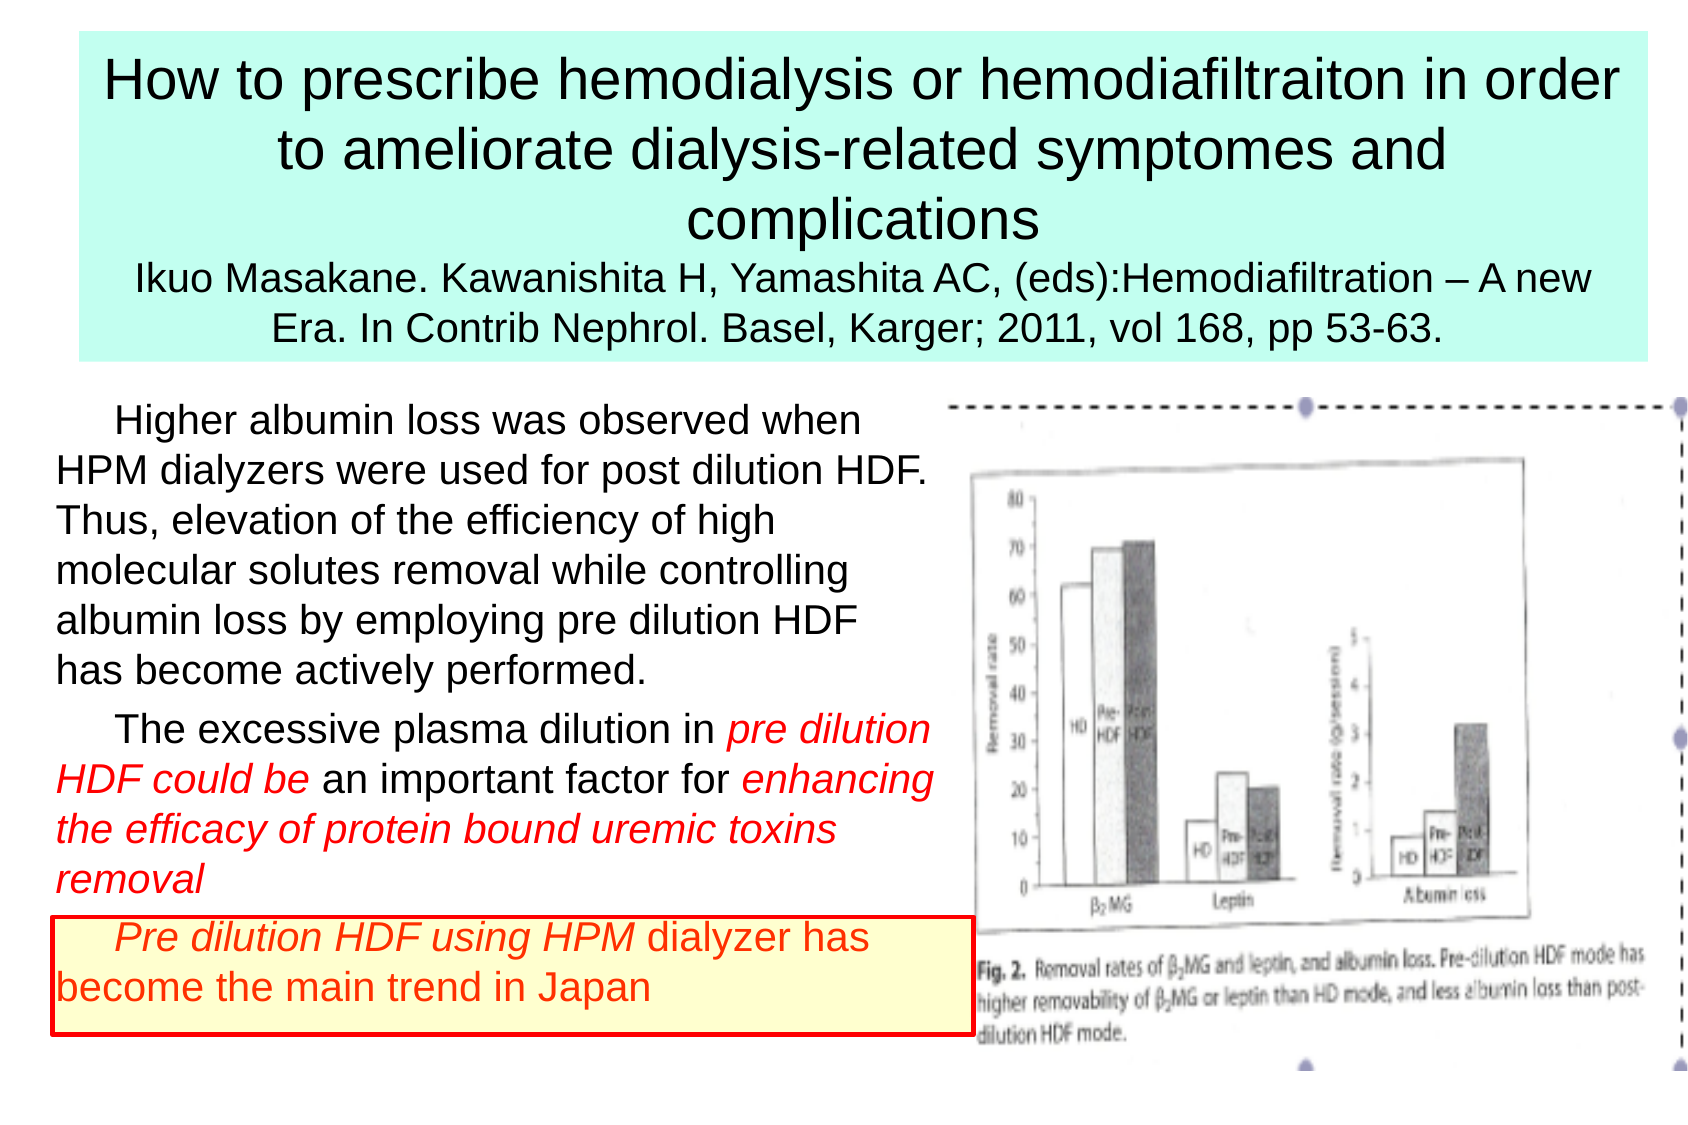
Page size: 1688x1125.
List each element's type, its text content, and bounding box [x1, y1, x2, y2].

title How to prescribe hemodialysis or hemodiafiltraiton in order to ameliorate dialysis-related symptomes and complications Ikuo Masakane. Kawanishita H, Yamashita AC, (eds):Hemodiafiltration – A new Era. In Contrib Nephrol. Basel, Karger; 2011, vol 168, pp 53-63. [79, 31, 1648, 362]
picture [941, 396, 1688, 1071]
list Higher albumin loss was observed when HPM dialyzers were used for post dilution HDF. Thus, elevation of the efficiency of high molecular solutes removal while controlling albumin loss by employing pre dilution HDF has become actively performed. The excessive plasma dilution in pre dilution HDF could be an important factor for enhancing the efficacy of protein bound uremic toxins removal Pre dilution HDF using HPM dialyzer has become the main trend in Japan [40, 385, 950, 1024]
text_box [52, 916, 936, 1035]
